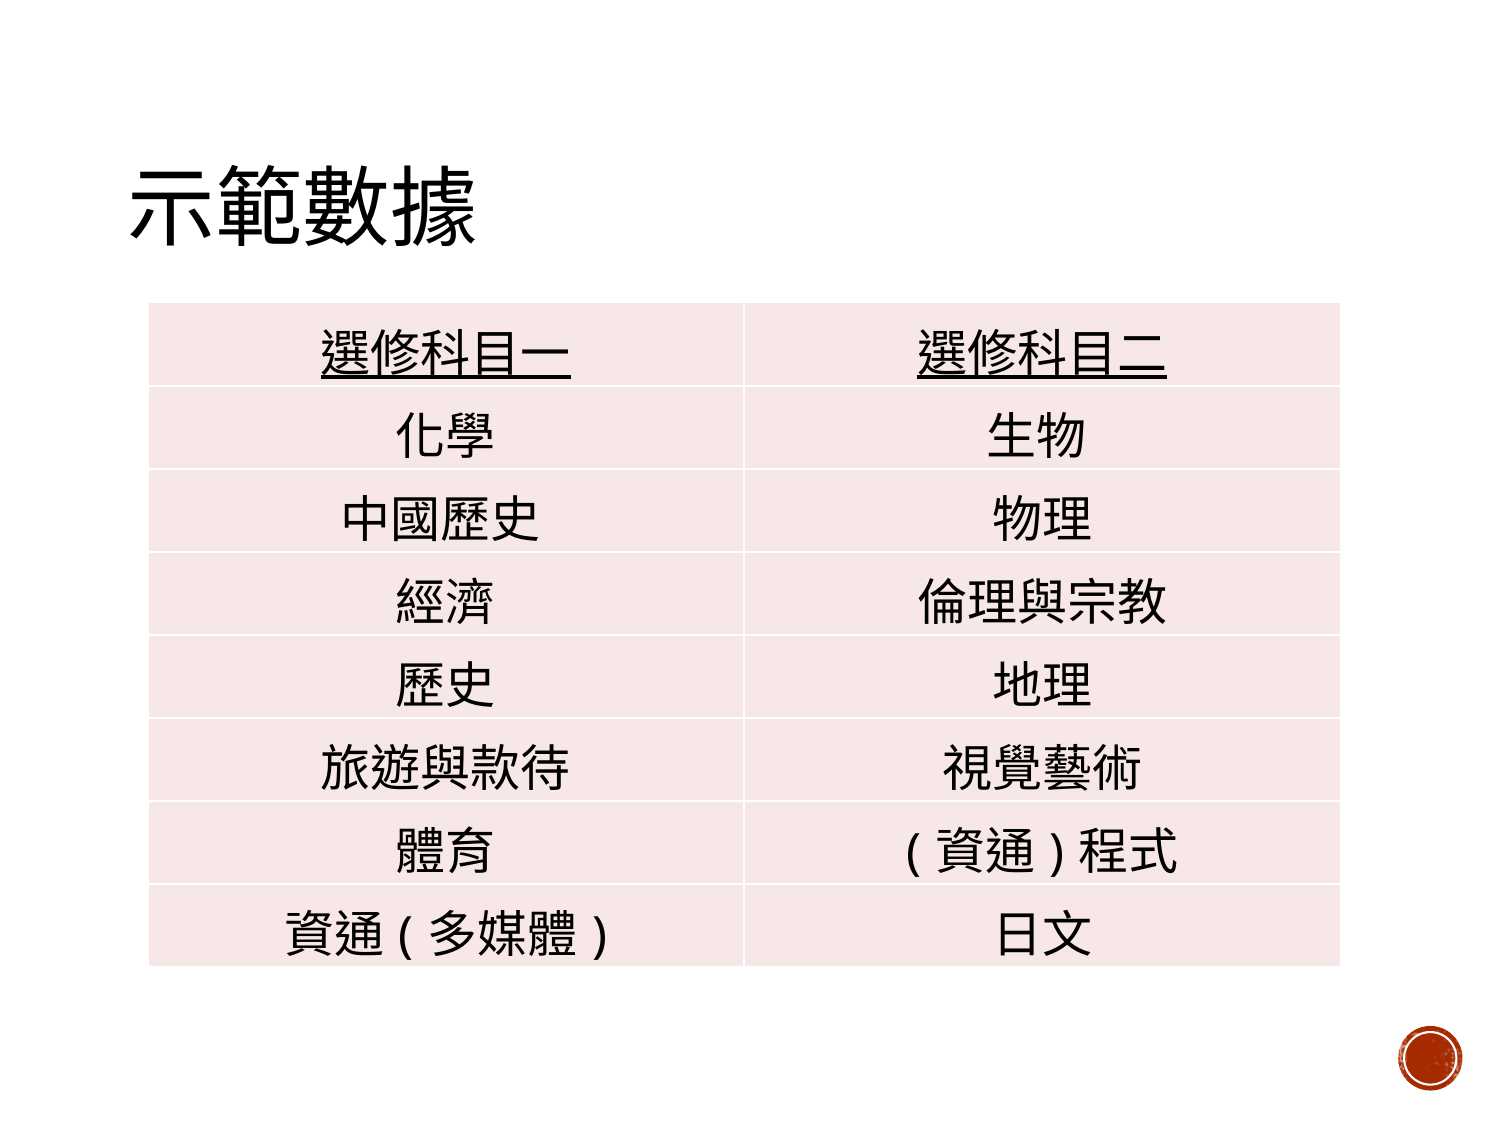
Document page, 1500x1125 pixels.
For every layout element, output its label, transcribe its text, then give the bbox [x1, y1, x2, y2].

table_header 選修科目二 [745, 303, 1340, 385]
table_cell 倫理與宗教 [745, 553, 1340, 634]
table_cell 視覺藝術 [745, 719, 1340, 800]
title 示範數據 [112, 79, 1388, 344]
table_cell 化學 [149, 387, 743, 468]
table_cell 地理 [745, 636, 1340, 717]
table_cell 旅遊與款待 [149, 719, 743, 800]
table_cell 物理 [745, 470, 1340, 551]
table_cell 歷史 [149, 636, 743, 717]
table_cell 經濟 [149, 553, 743, 634]
table_cell 體育 [149, 802, 743, 883]
table_cell 生物 [745, 387, 1340, 468]
table_cell 日文 [745, 885, 1340, 966]
table_cell 中國歷史 [149, 470, 743, 551]
table_cell 資通(多媒體) [149, 885, 743, 966]
table_cell (資通)程式 [745, 802, 1340, 883]
table_header 選修科目一 [149, 303, 743, 385]
